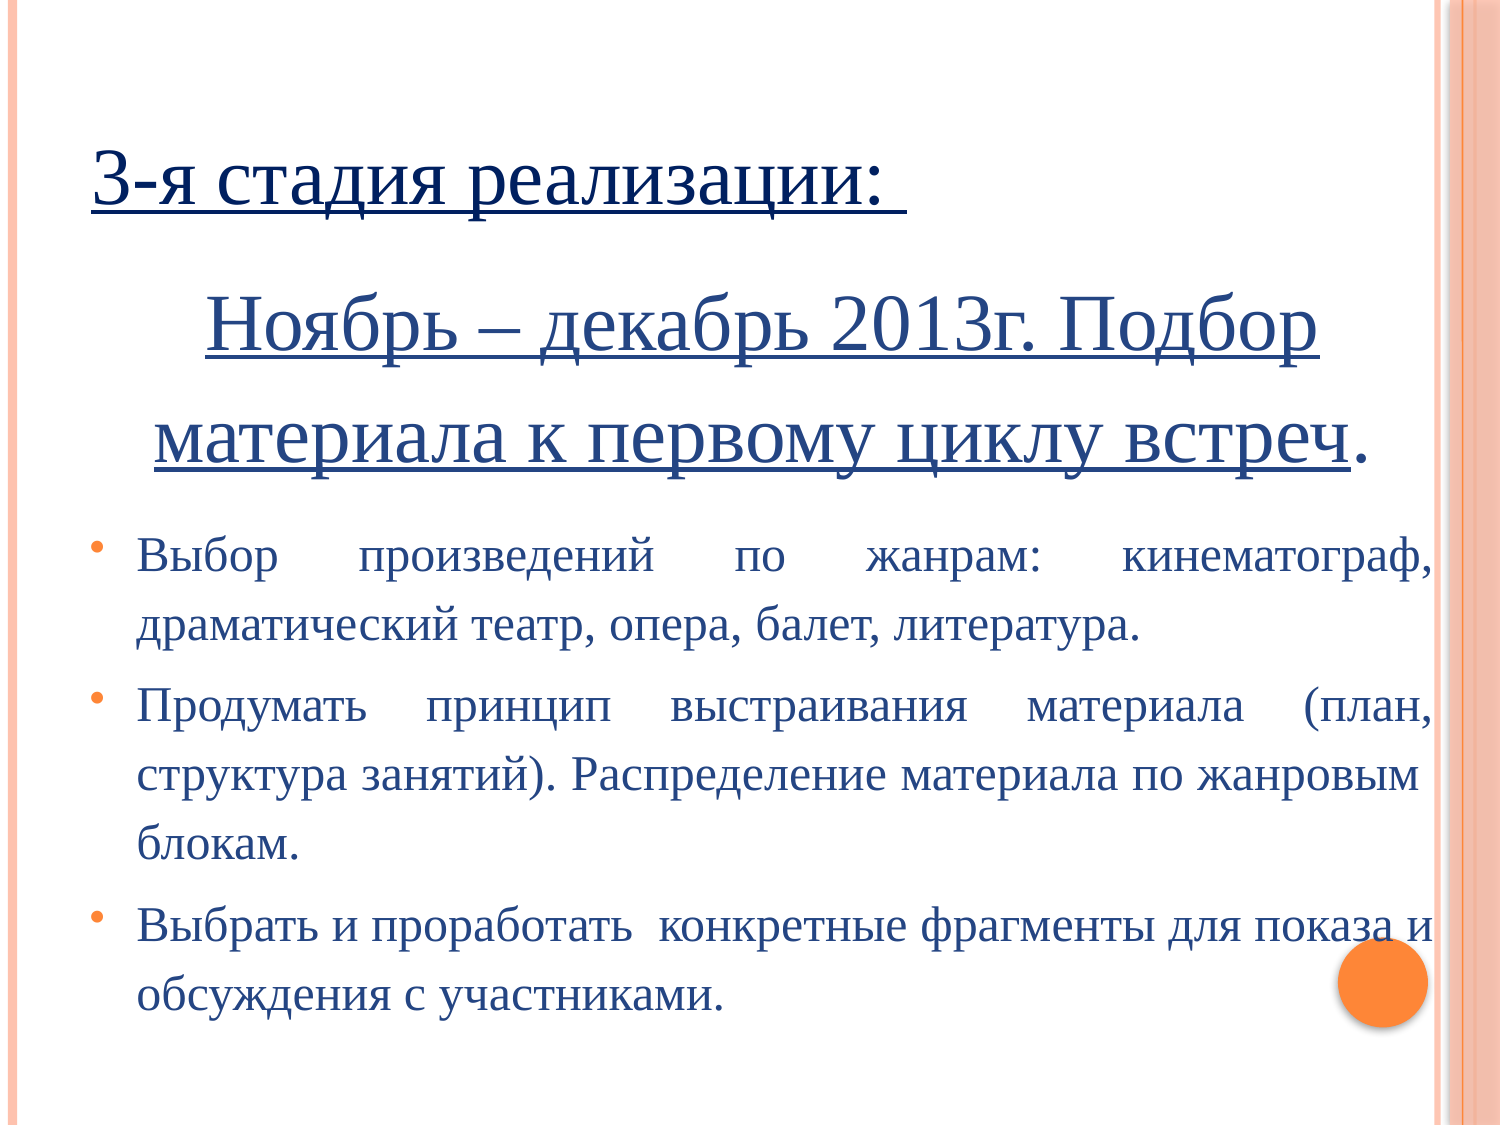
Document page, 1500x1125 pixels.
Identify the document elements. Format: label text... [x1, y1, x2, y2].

list 3-я стадия реализации: Ноябрь – декабрь 2013г. Подбор материала к первому циклу встреч. Выбор произведений по жанрам: кинематограф, драматический театр, опера, балет, литература. Продумать принцип выстраивания материала (план, структура занятий). Распределение материала по жанровым блокам. Выбрать и проработать конкретные фрагменты для показа и обсуждения с участниками. [76, 101, 1449, 1041]
